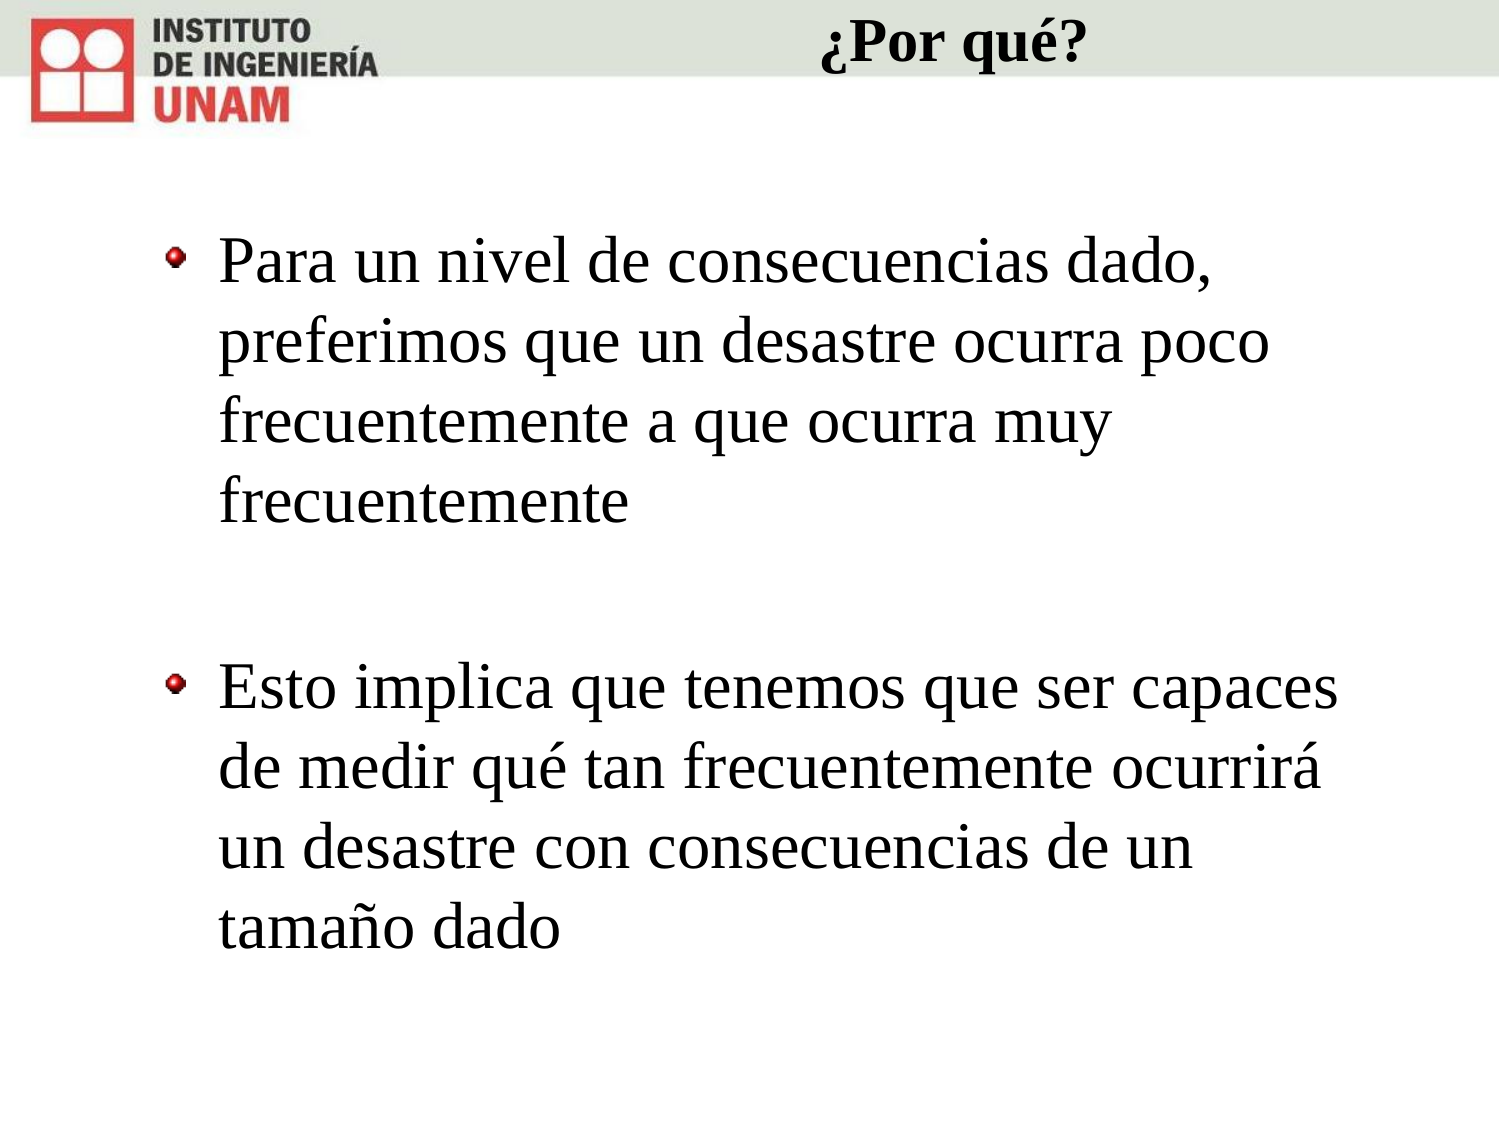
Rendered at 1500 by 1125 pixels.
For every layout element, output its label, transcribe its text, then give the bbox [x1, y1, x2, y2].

picture [162, 243, 186, 268]
picture [162, 670, 186, 694]
title ¿Por qué? [407, 0, 1500, 88]
list Para un nivel de consecuencias dado, preferimos que un desastre ocurra poco frecuentemente a que ocurra muy frecuentemente Esto implica que tenemos que ser capaces de medir qué tan frecuentemente ocurrirá un desastre con consecuencias de un tamaño dado [147, 207, 1423, 990]
picture [0, 0, 1499, 139]
